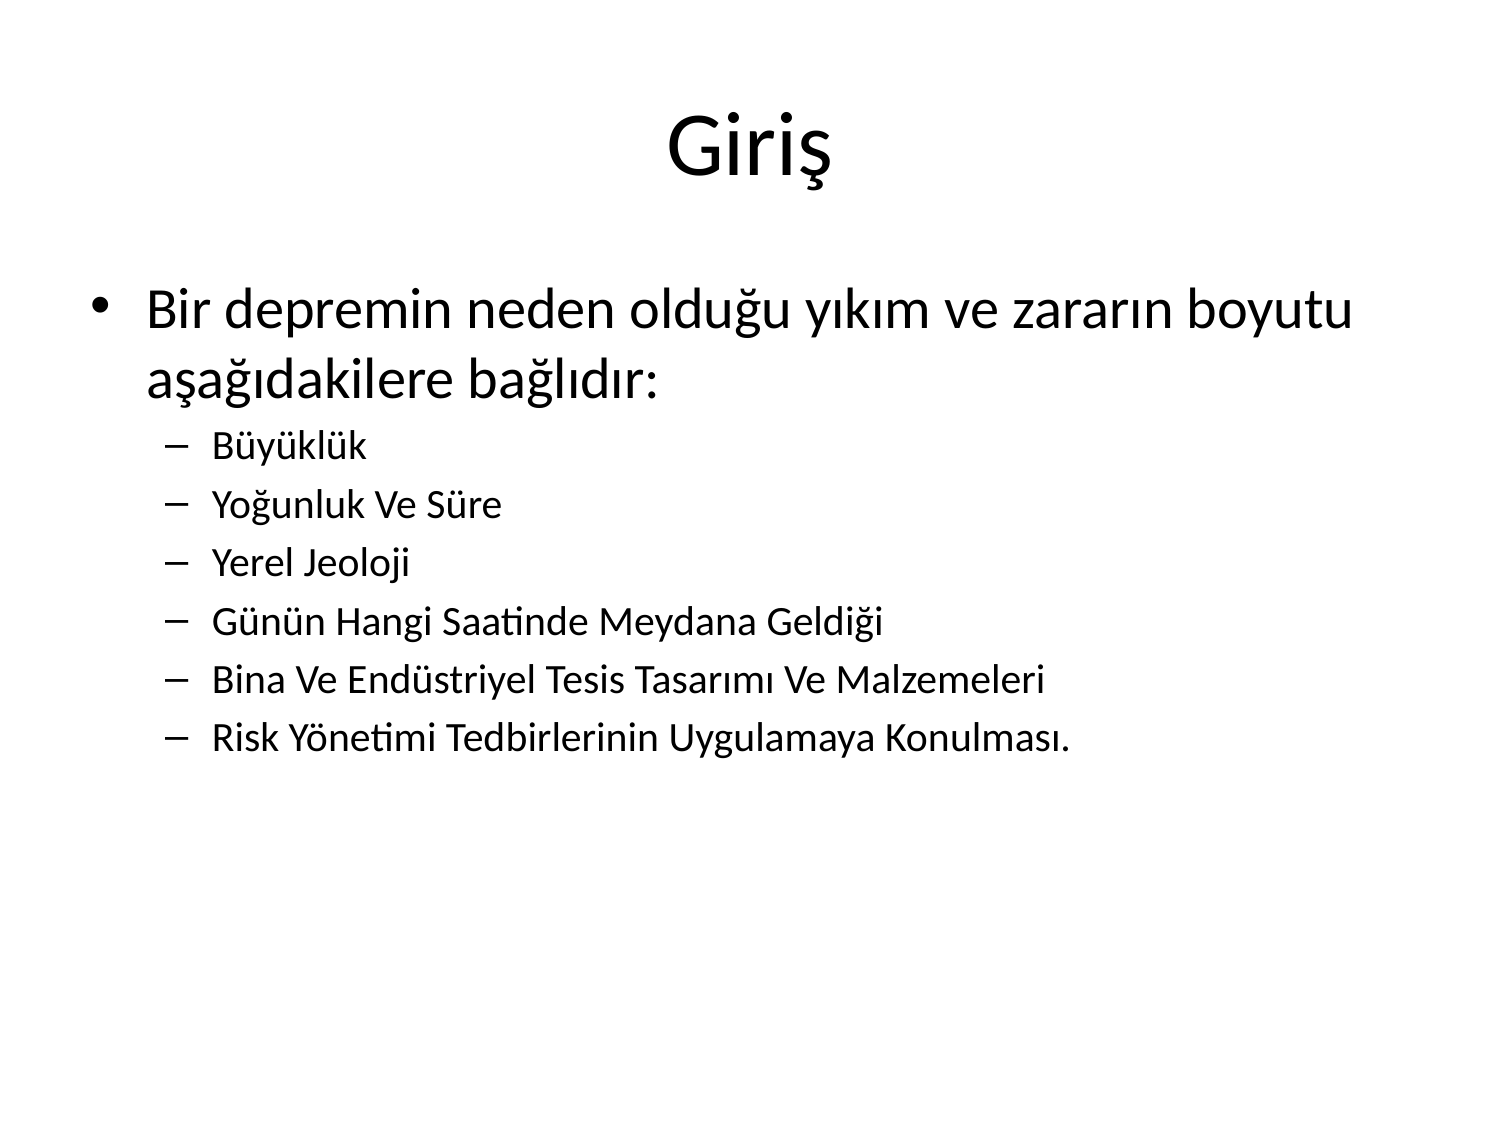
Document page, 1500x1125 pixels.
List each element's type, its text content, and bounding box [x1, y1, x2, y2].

title Giriş [75, 45, 1425, 233]
list Bir depremin neden olduğu yıkım ve zararın boyutu aşağıdakilere bağlıdır: Büyüklük Yoğunluk Ve Süre Yerel Jeoloji Günün Hangi Saatinde Meydana Geldiği Bina Ve Endüstriyel Tesis Tasarımı Ve Malzemeleri Risk Yönetimi Tedbirlerinin Uygulamaya Konulması. [75, 262, 1425, 1005]
